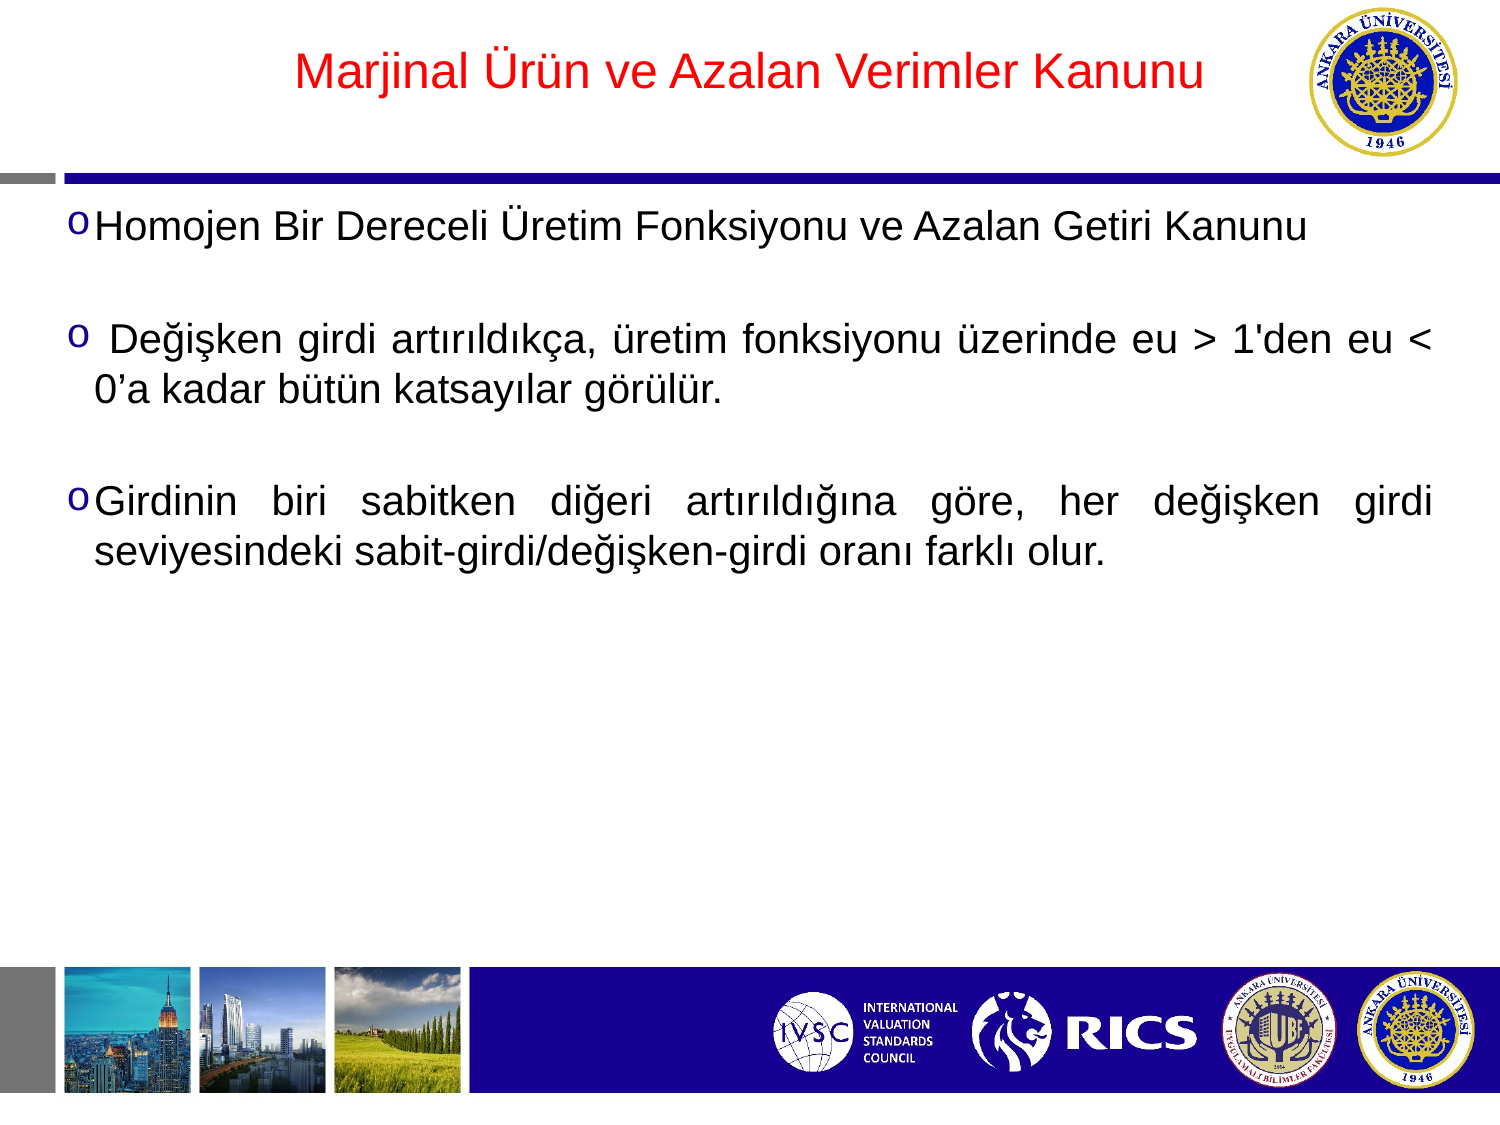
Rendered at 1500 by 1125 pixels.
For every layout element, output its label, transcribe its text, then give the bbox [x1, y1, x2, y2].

picture [0, 0, 1500, 1125]
list Homojen Bir Dereceli Üretim Fonksiyonu ve Azalan Getiri Kanunu Değişken girdi artırıldıkça, üretim fonksiyonu üzerinde eu > 1'den eu < 0’a kadar bütün katsayılar görülür. Girdinin biri sabitken diğeri artırıldığına göre, her değişken girdi seviyesindeki sabit-girdi/değişken-girdi oranı farklı olur. [51, 191, 1449, 925]
text_box Marjinal Ürün ve Azalan Verimler Kanunu [51, 30, 1449, 136]
